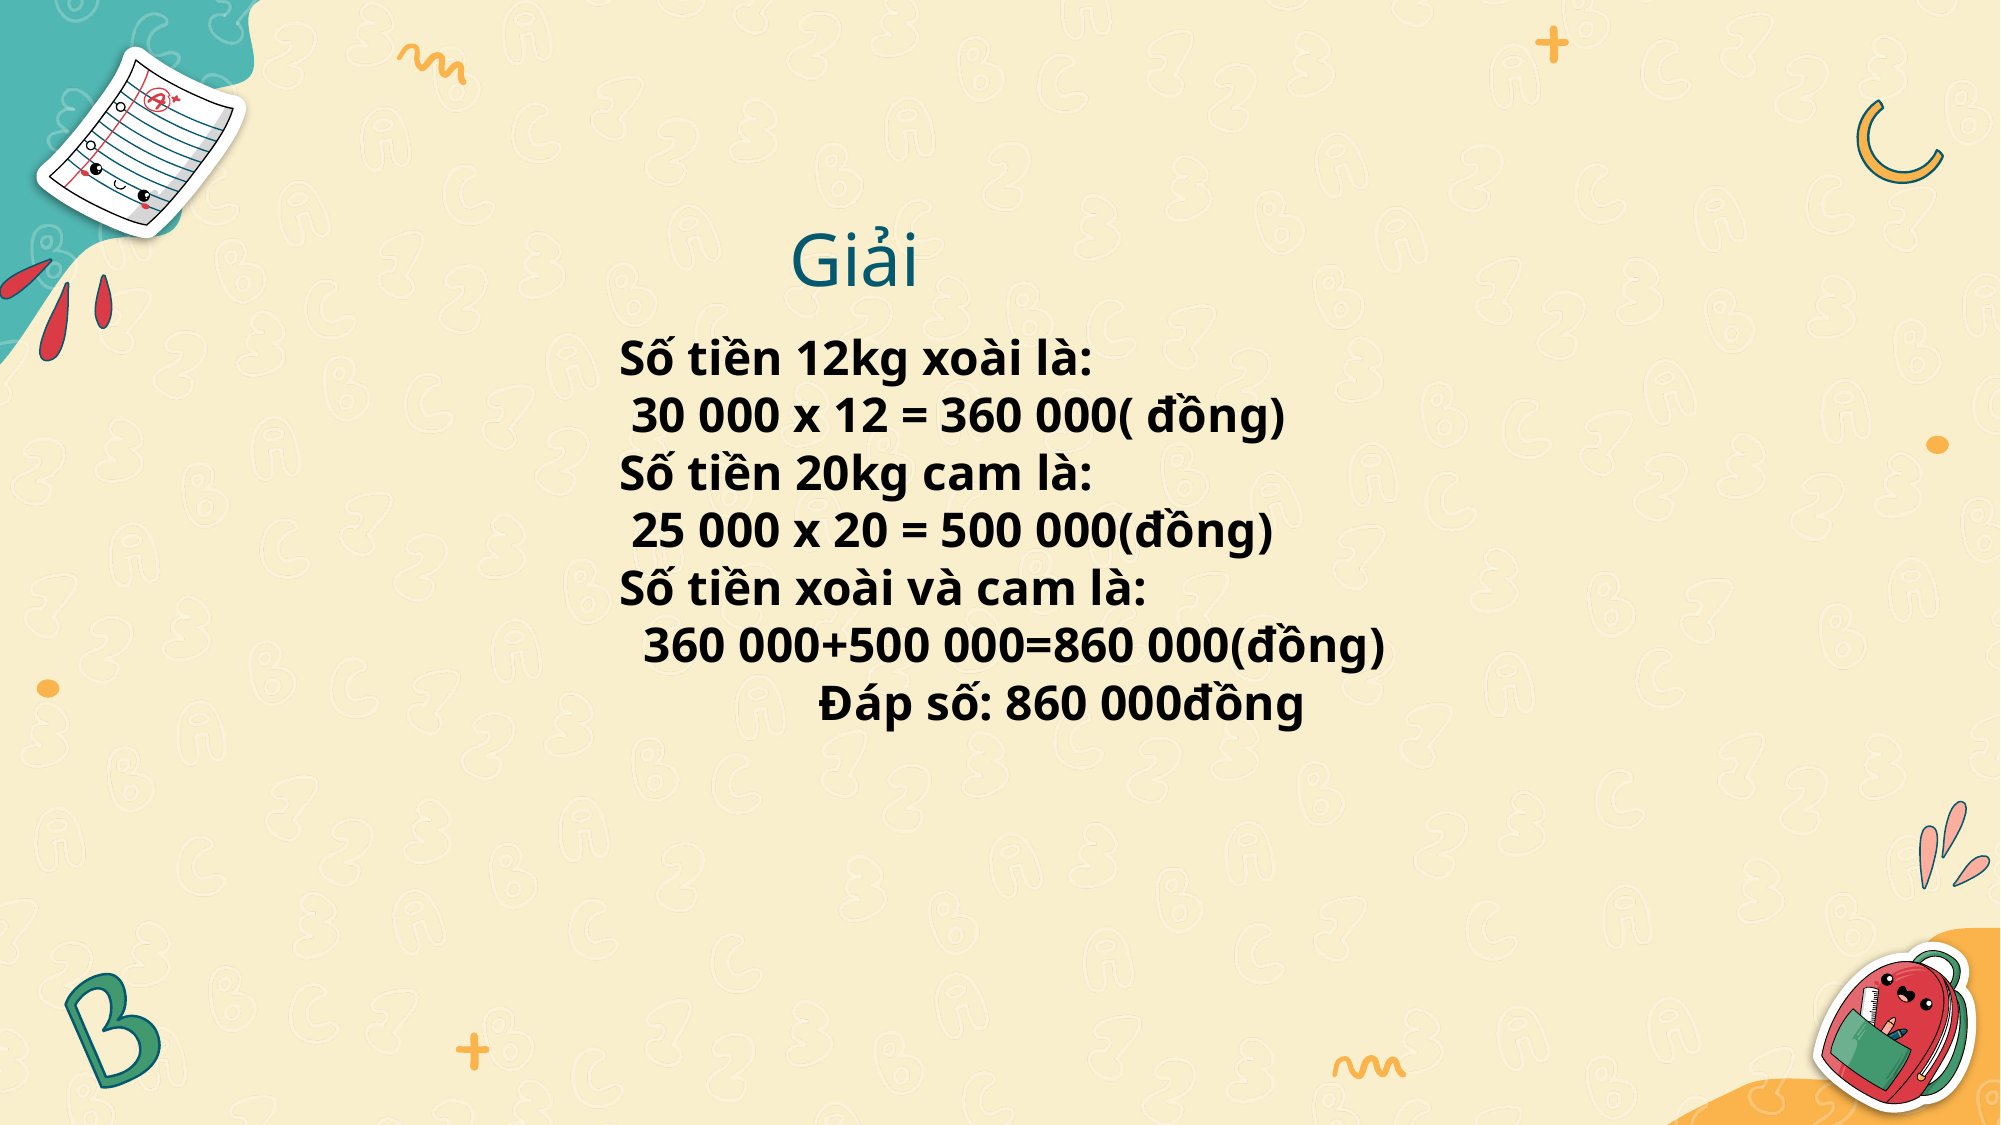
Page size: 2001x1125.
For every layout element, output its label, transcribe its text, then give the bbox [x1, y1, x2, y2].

picture [0, 0, 2000, 1125]
text_box Số tiền 12kg xoài là: 30 000 x 12 = 360 000( đồng) Số tiền 20kg cam là: 25 000 x 20 = 500 000(đồng) Số tiền xoài và cam là: 360 000+500 000=860 000(đồng) Đáp số: 860 000đồng [554, 320, 1569, 738]
title Giải [604, 194, 1106, 320]
